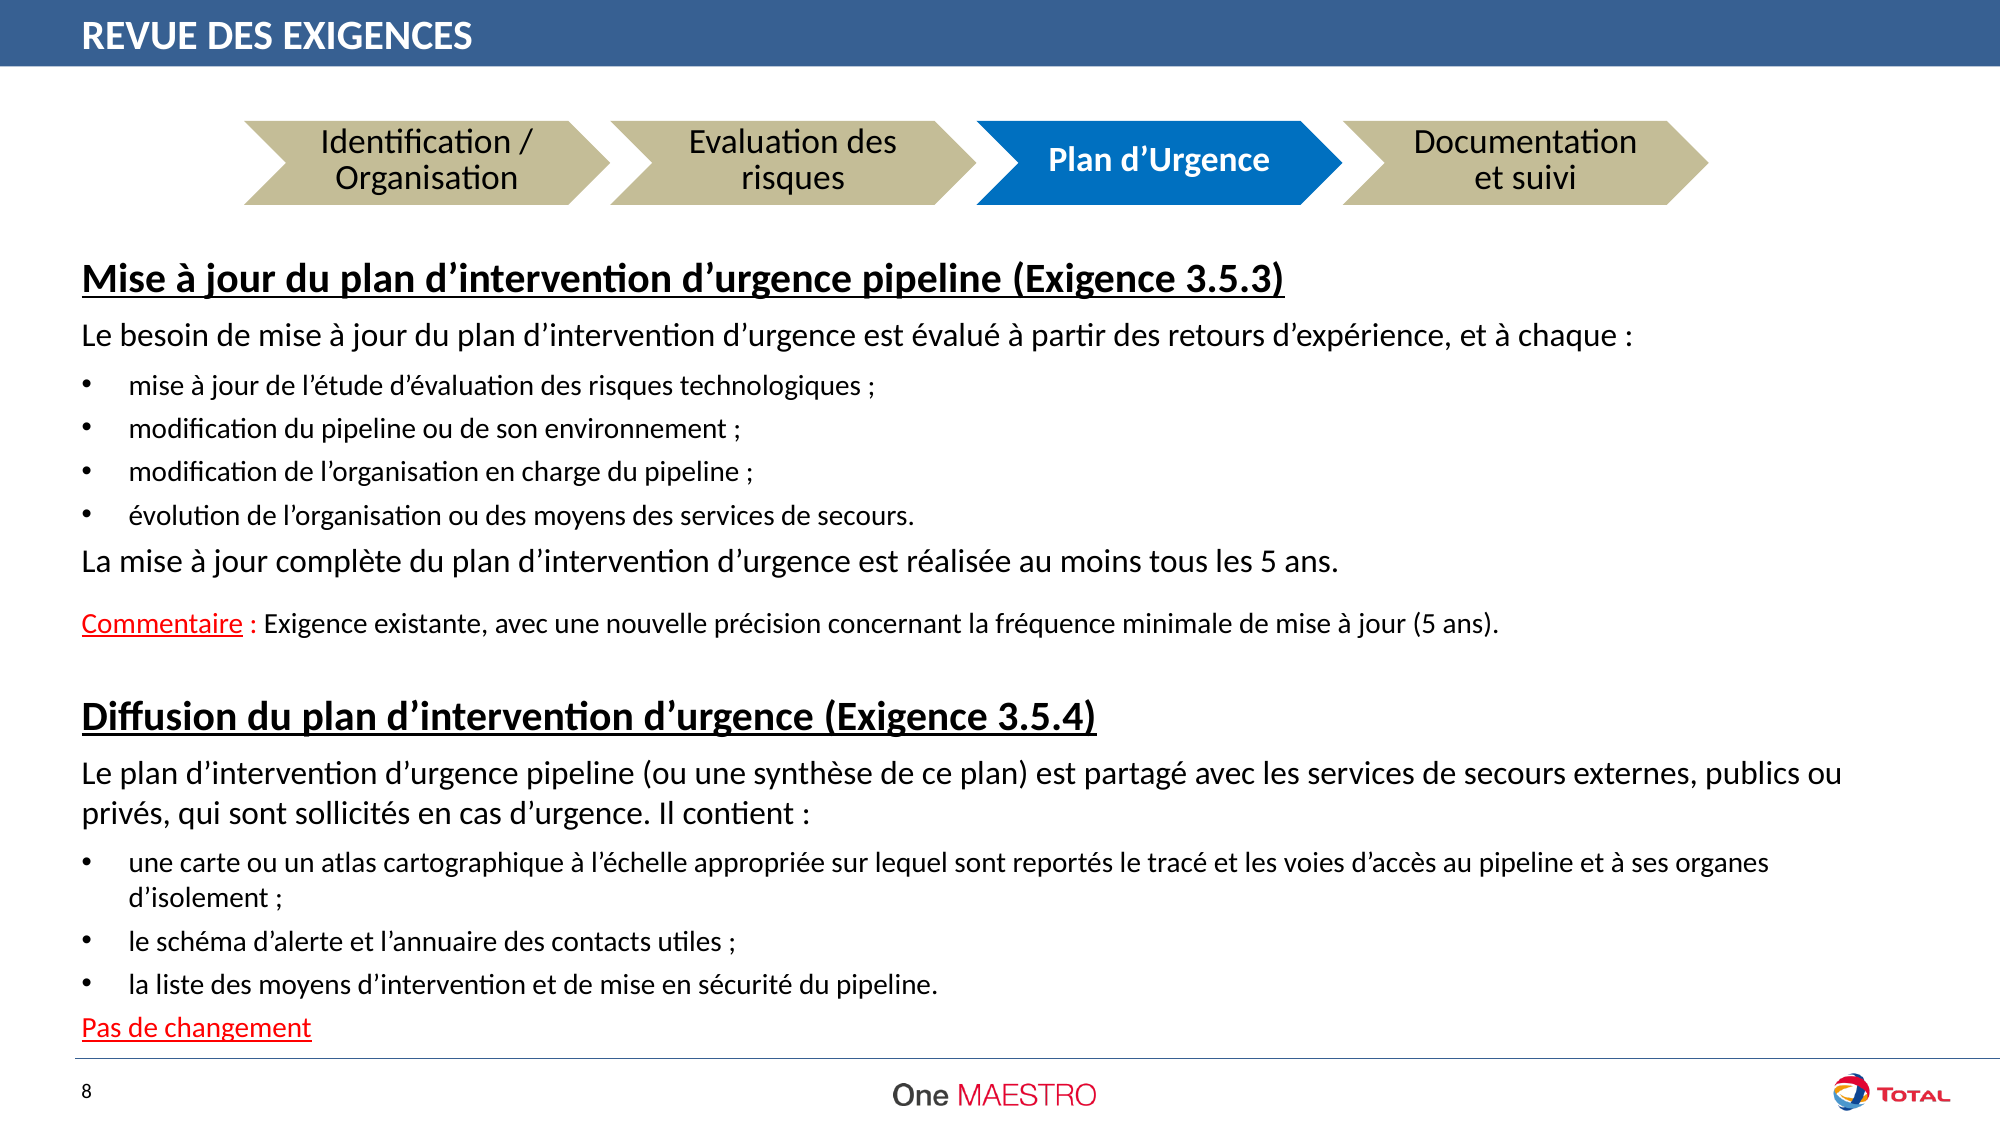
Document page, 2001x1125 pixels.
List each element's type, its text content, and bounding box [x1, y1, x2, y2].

text_box Mise à jour du plan d’intervention d’urgence pipeline (Exigence 3.5.3) Le besoin de mise à jour du plan d’intervention d’urgence est évalué à partir des retours d’expérience, et à chaque : mise à jour de l’étude d’évaluation des risques technologiques ; modification du pipeline ou de son environnement ; modification de l’organisation en charge du pipeline ; évolution de l’organisation ou des moyens des services de secours. La mise à jour complète du plan d’intervention d’urgence est réalisée au moins tous les 5 ans. Commentaire : Exigence existante, avec une nouvelle précision concernant la fréquence minimale de mise à jour (5 ans). Diffusion du plan d’intervention d’urgence (Exigence 3.5.4) Le plan d’intervention d’urgence pipeline (ou une synthèse de ce plan) est partagé avec les services de secours externes, publics ou privés, qui sont sollicités en cas d’urgence. Il contient : une carte ou un atlas cartographique à l’échelle appropriée sur lequel sont reportés le tracé et les voies d’accès au pipeline et à ses organes d’isolement ; le schéma d’alerte et l’annuaire des contacts utiles ; la liste des moyens d’intervention et de mise en sécurité du pipeline. Pas de changement [66, 243, 1922, 1035]
picture [1826, 1065, 1957, 1118]
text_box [244, 120, 1709, 205]
picture [893, 1083, 1096, 1106]
list REVUE DES EXIGENCES [66, 0, 1638, 67]
